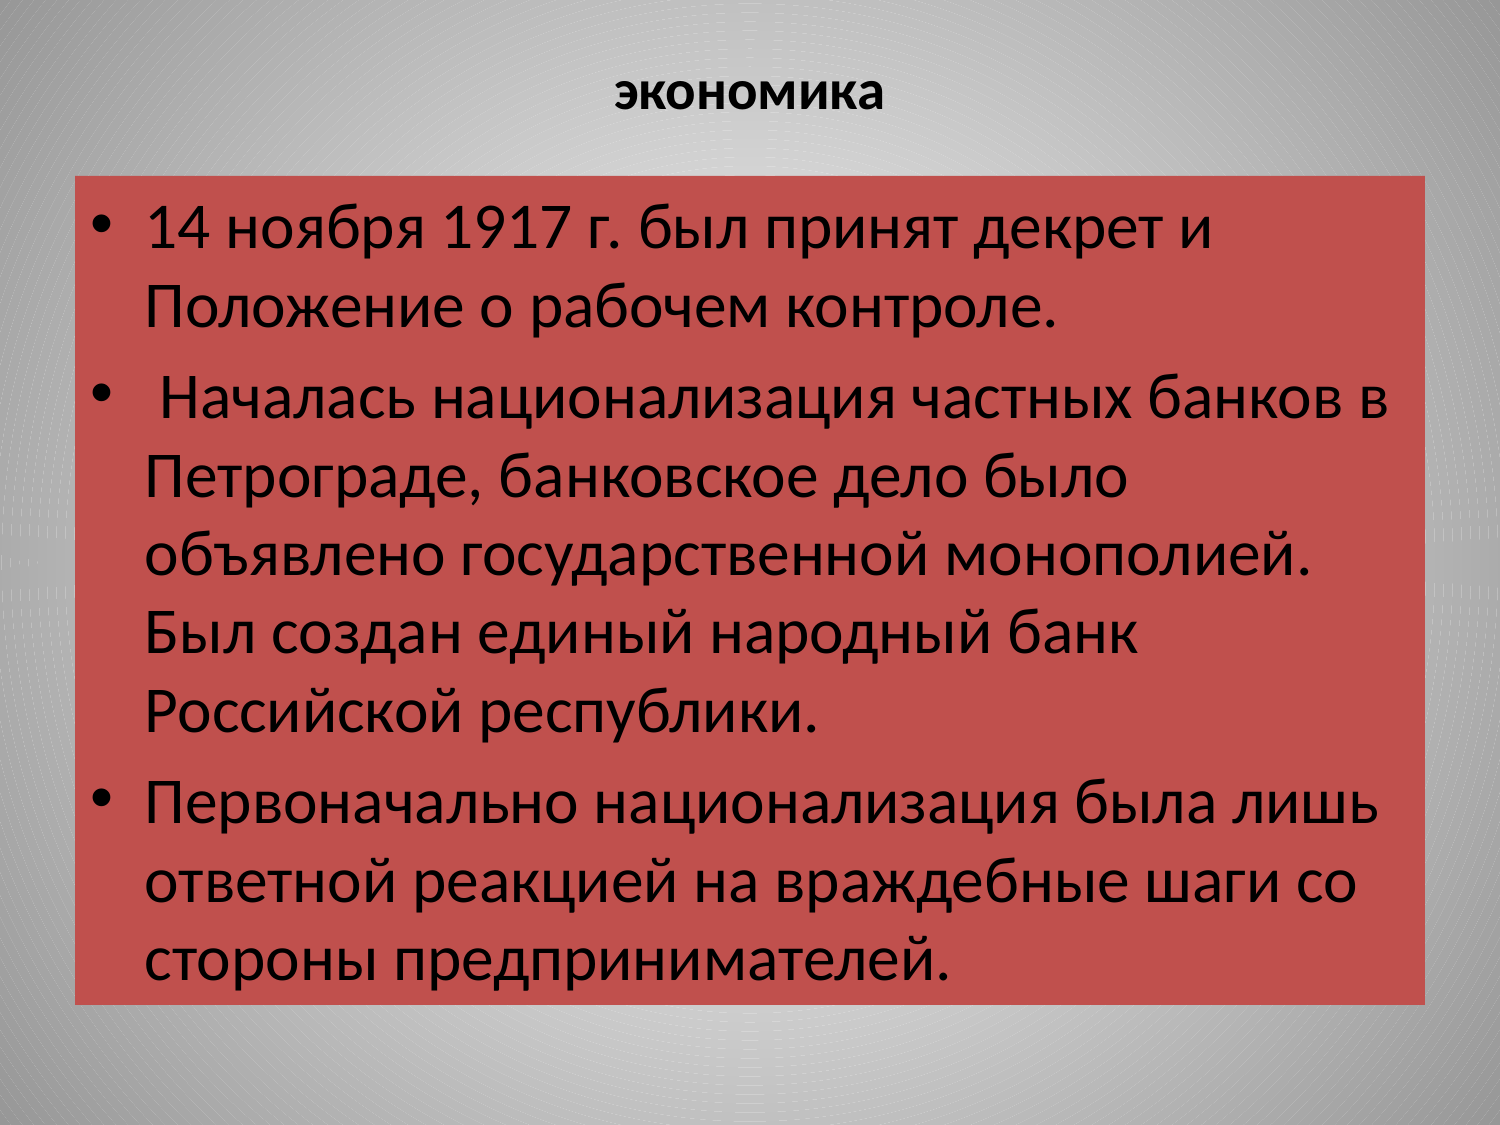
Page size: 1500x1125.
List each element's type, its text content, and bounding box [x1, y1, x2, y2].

list 14 ноября 1917 г. был принят декрет и Положение о рабочем контроле. Началась национализация частных банков в Петрограде, банковское дело было объявлено государственной монополией. Был создан единый народный банк Российской республики. Первоначально национализация была лишь ответной реакцией на враждебные шаги со стороны предпринимателей. [75, 175, 1425, 1005]
title экономика [75, 45, 1425, 129]
